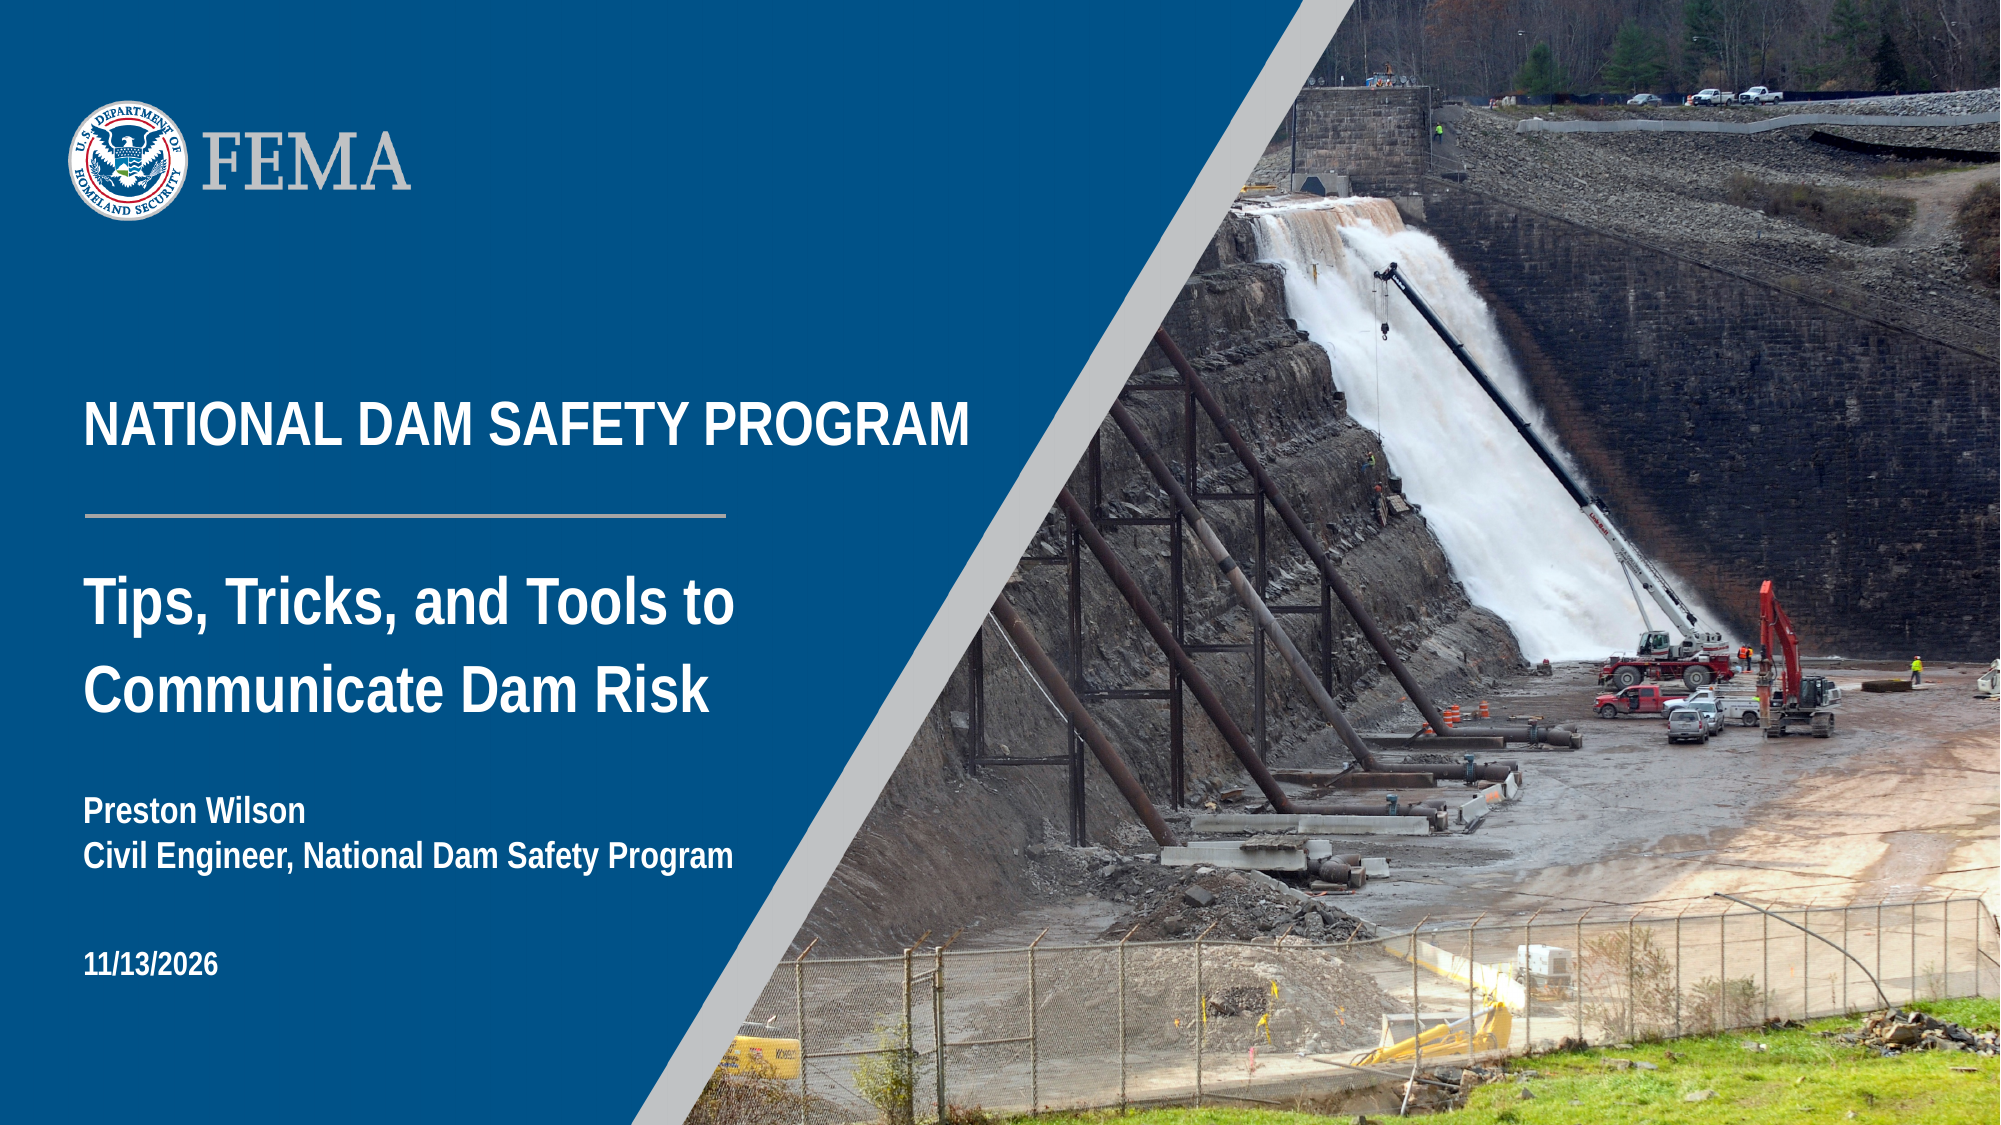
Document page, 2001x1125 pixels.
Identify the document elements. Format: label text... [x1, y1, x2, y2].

title National Dam Safety Program [68, 331, 1060, 467]
subtitle Tips, Tricks, and Tools to Communicate Dam Risk [68, 542, 794, 703]
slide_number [68, 932, 519, 993]
picture [0, 0, 2000, 1125]
text_box Preston Wilson Civil Engineer, National Dam Safety Program [68, 779, 794, 884]
